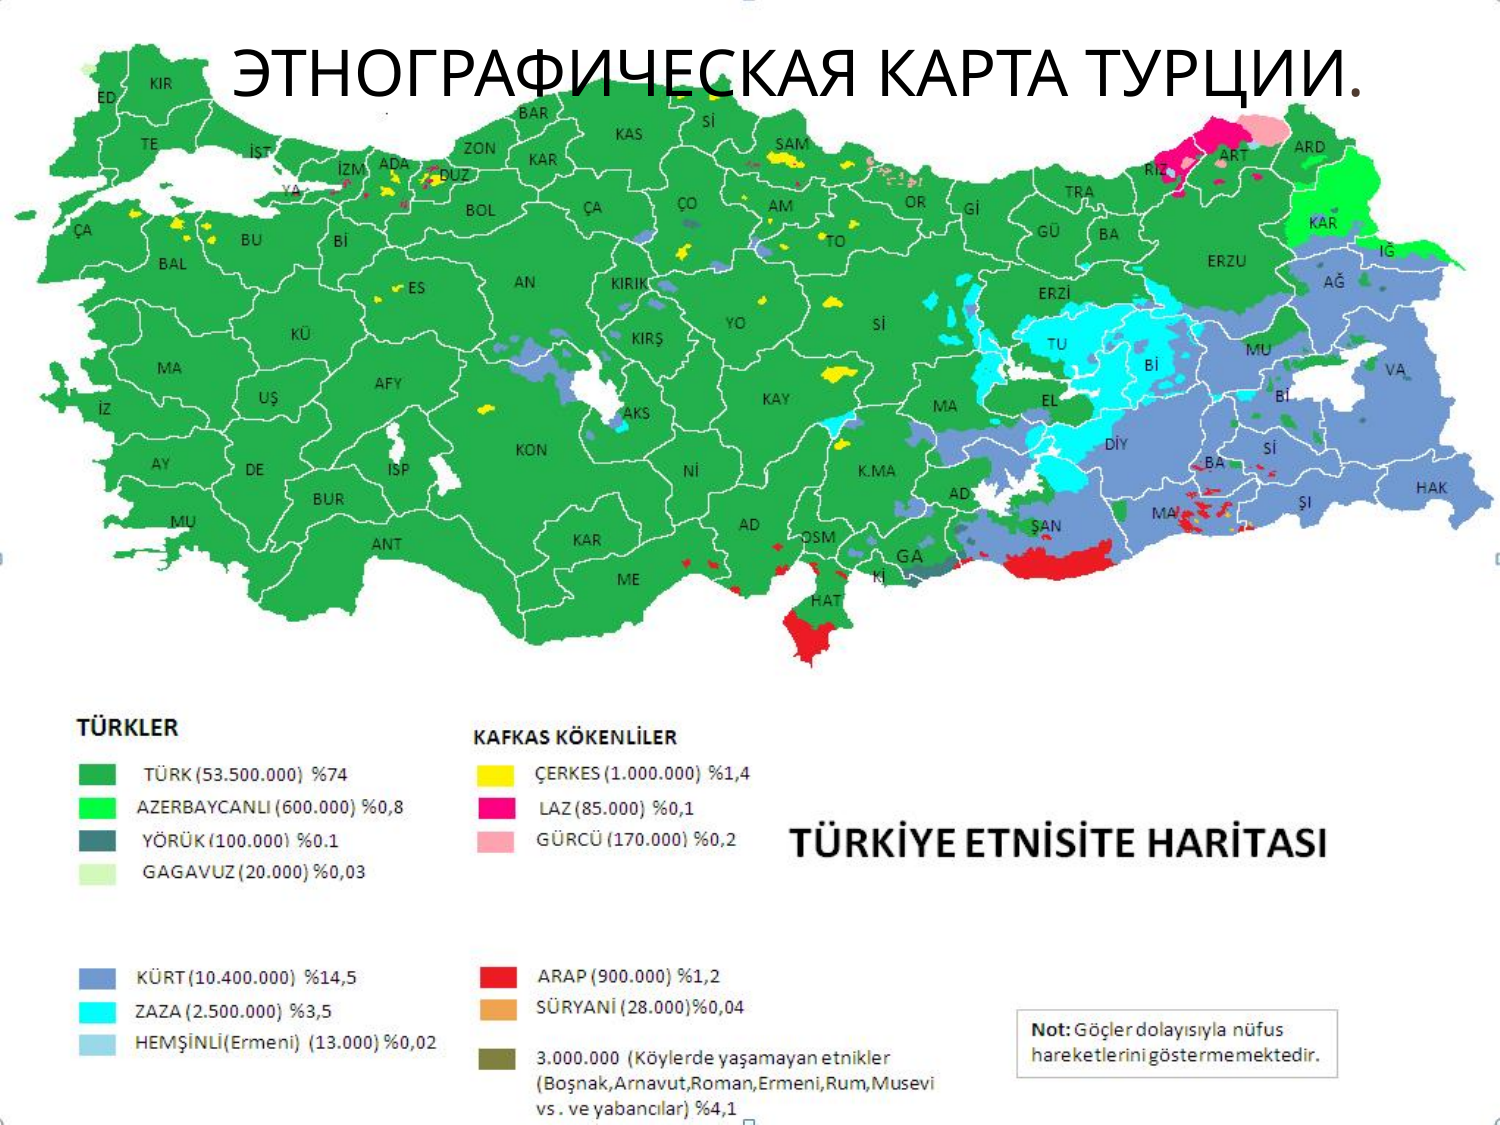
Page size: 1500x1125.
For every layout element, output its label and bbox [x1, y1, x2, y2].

list [0, 0, 1500, 1125]
